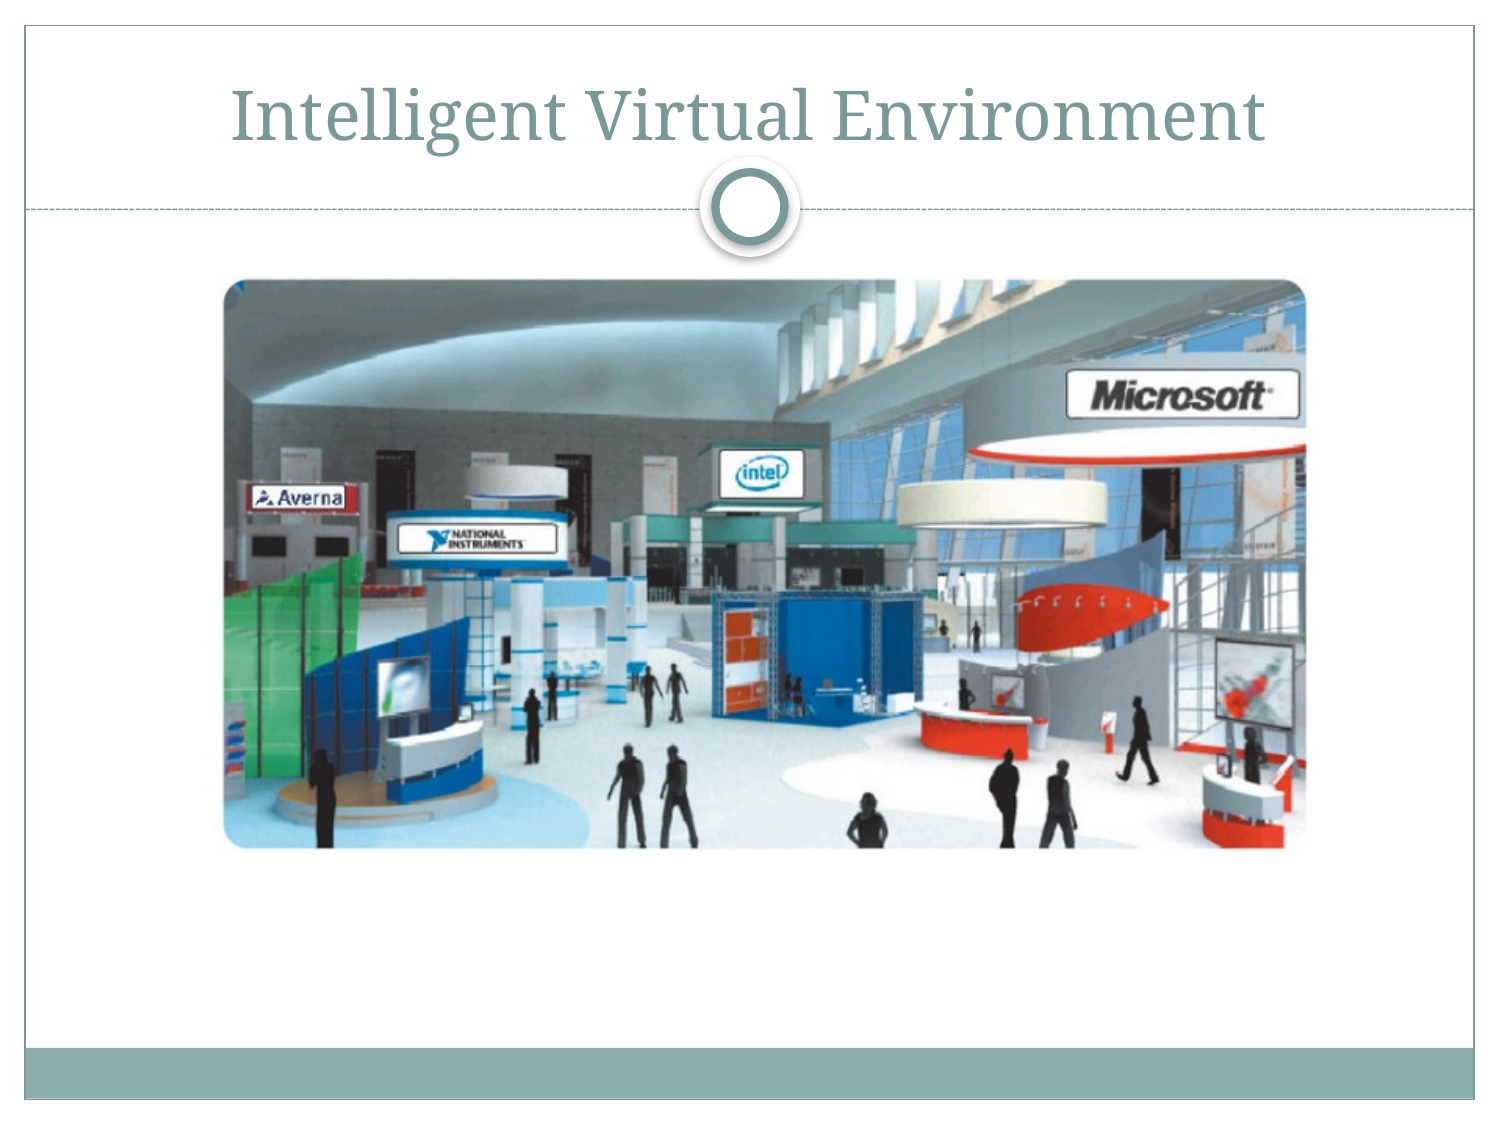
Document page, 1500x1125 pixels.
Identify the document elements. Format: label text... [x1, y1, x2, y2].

picture [218, 274, 1313, 855]
title Intelligent Virtual Environment [49, 37, 1450, 162]
